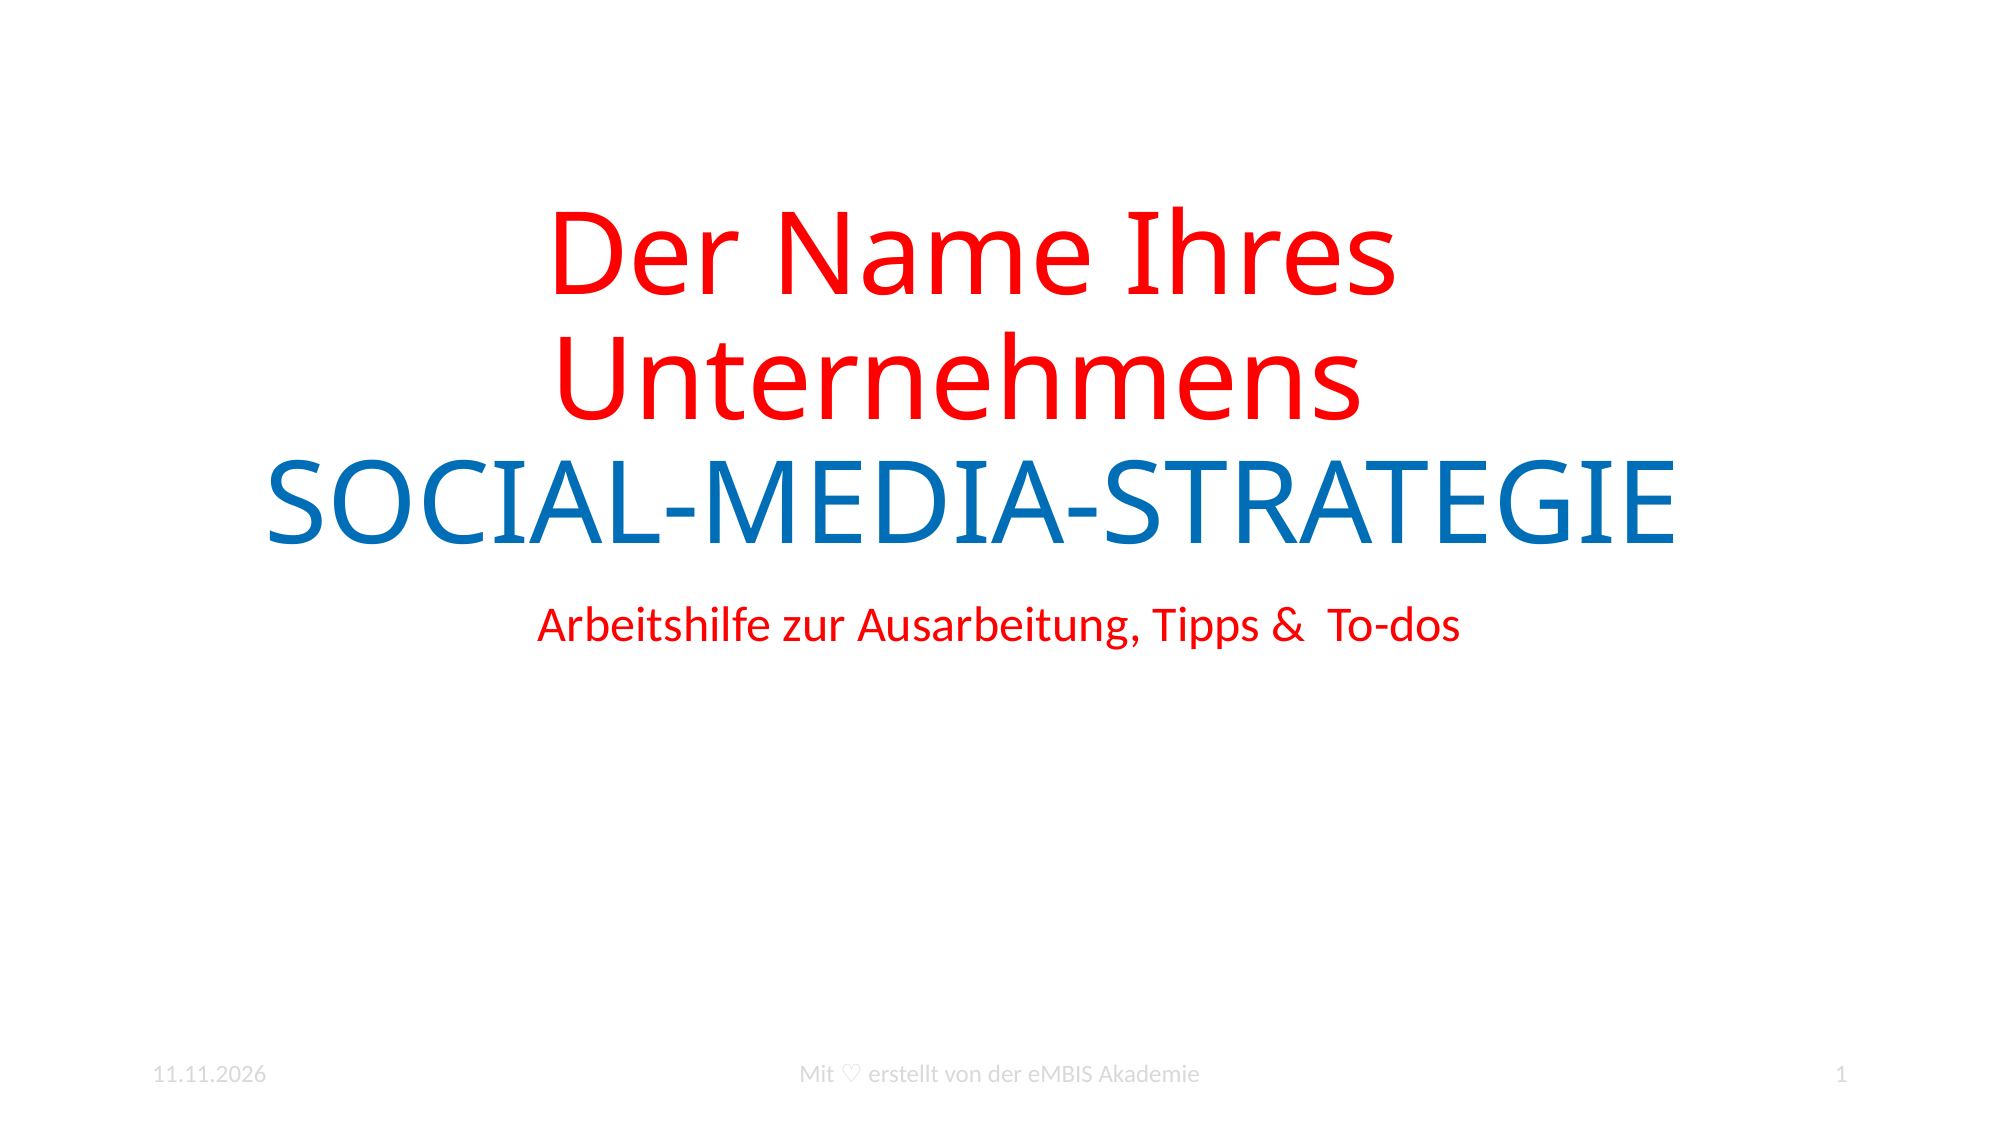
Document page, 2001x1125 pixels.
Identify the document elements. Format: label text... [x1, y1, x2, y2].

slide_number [137, 1042, 588, 1103]
footer Mit ♡ erstellt von der eMBIS Akademie [662, 1042, 1338, 1103]
title Der Name Ihres Unternehmens SOCIAL-MEDIA-STRATEGIE [195, 184, 1750, 576]
slide_number 1 [1412, 1042, 1863, 1103]
subtitle Arbeitshilfe zur Ausarbeitung, Tipps & To-dos [249, 590, 1750, 863]
